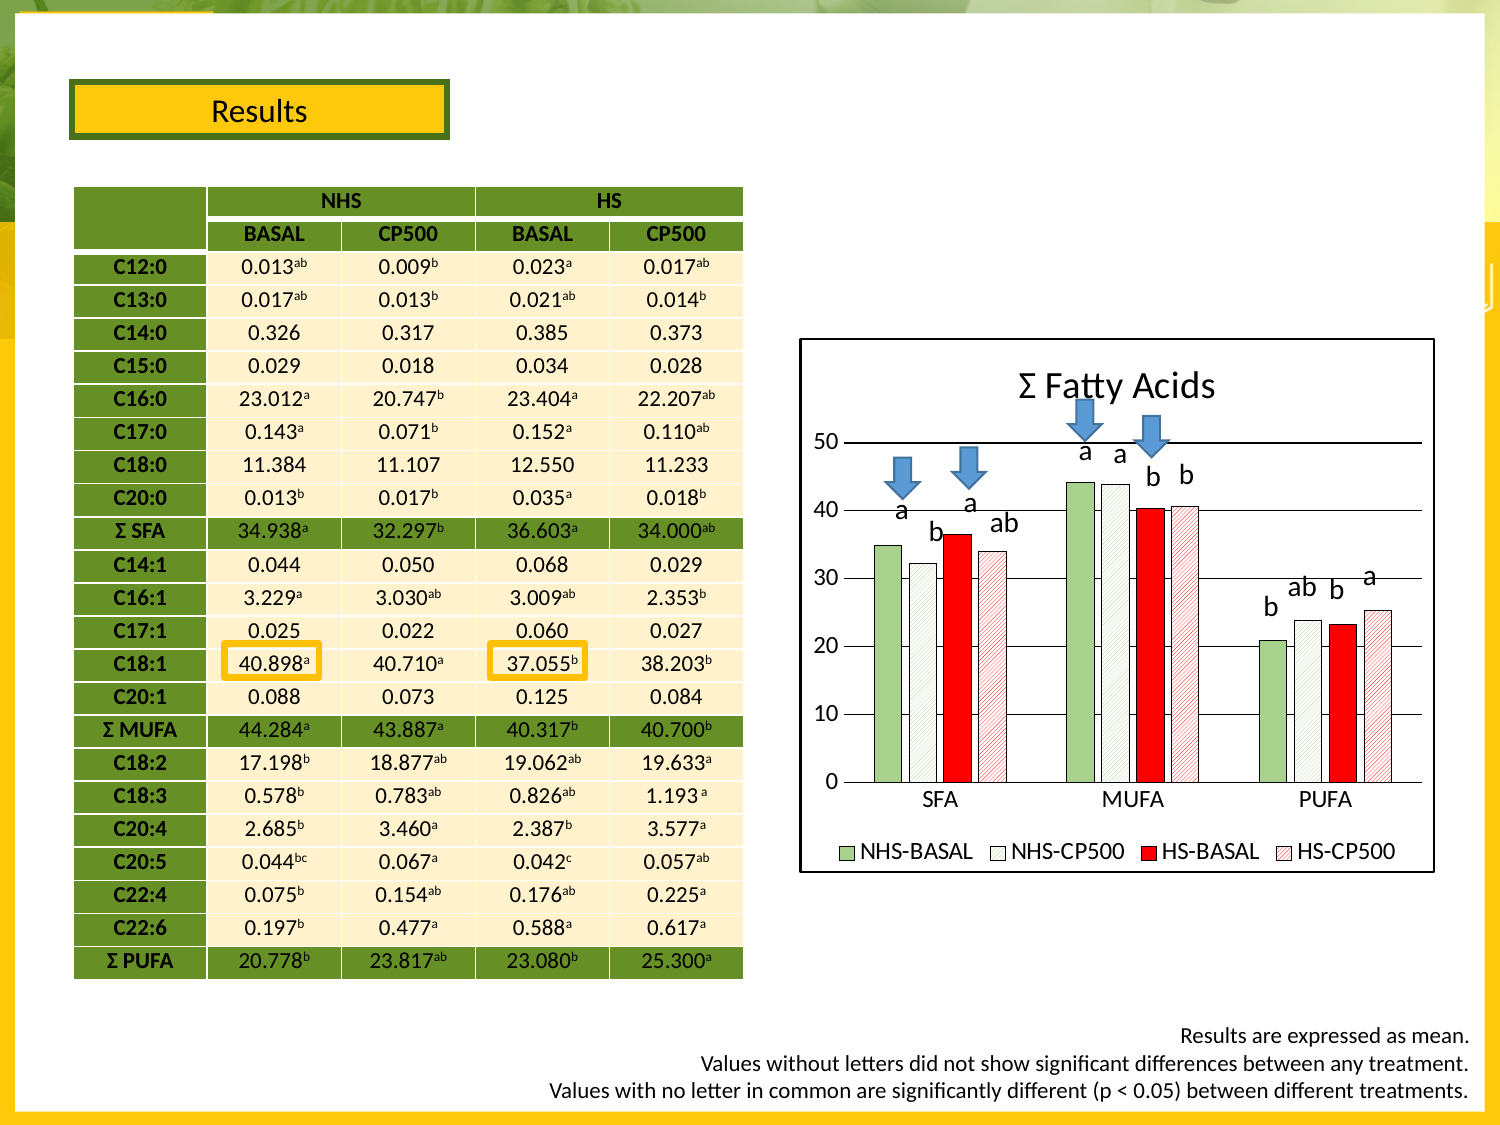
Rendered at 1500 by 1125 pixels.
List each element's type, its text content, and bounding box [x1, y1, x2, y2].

table_cell 20.747b [342, 385, 475, 417]
table_cell 0.050 [342, 551, 475, 582]
table_cell 0.029 [610, 551, 743, 582]
table_cell 0.075b [208, 881, 341, 913]
table_cell 11.233 [610, 451, 743, 483]
table_cell 3.009ab [476, 584, 609, 615]
table_cell 0.057ab [610, 848, 743, 880]
table_cell 0.783ab [342, 782, 475, 813]
table_cell 43.887a [342, 716, 475, 747]
table_cell 44.284a [208, 716, 341, 747]
table_cell 0.143a [208, 418, 341, 450]
table_cell 18.877ab [342, 749, 475, 780]
table_cell 38.203b [610, 650, 743, 681]
table_cell 3.460a [342, 815, 475, 846]
table_cell 0.617a [610, 914, 743, 946]
table_cell 0.018 [342, 352, 475, 383]
table_cell 17.198b [208, 749, 341, 780]
table_cell 0.373 [610, 339, 743, 350]
table_cell 0.125 [476, 683, 609, 714]
table_cell 0.110ab [610, 418, 743, 450]
table_cell 1.193 a [610, 782, 743, 813]
text_box Results are expressed as mean. Values without letters did not show significant differences between any treatment. Values with no letter in common are significantly different (p < 0.05) between different treatments. [402, 1013, 1500, 1111]
table_cell 23.817ab [342, 947, 475, 979]
table_cell 0.042c [476, 848, 609, 880]
table_cell 3.030ab [342, 584, 475, 615]
table_cell C16:1 [74, 584, 206, 615]
table_cell 22.207ab [610, 385, 743, 417]
table_cell 36.603a [476, 518, 609, 549]
table_cell Σ MUFA [74, 716, 206, 747]
table_cell C20:0 [74, 484, 206, 516]
table_cell C18:1 [74, 650, 206, 681]
table_cell 0.578b [208, 782, 341, 813]
table_cell C15:0 [74, 352, 206, 383]
table_cell Σ SFA [74, 518, 206, 549]
table_cell Σ PUFA [74, 947, 206, 979]
text_box [224, 643, 320, 678]
table_cell 0.013b [208, 484, 341, 516]
table_cell 0.225a [610, 881, 743, 913]
table_cell 0.073 [342, 683, 475, 714]
table_cell C20:5 [74, 848, 206, 880]
table_cell 40.700b [610, 716, 743, 747]
table_cell 0.326 [208, 339, 341, 350]
table_cell 0.477a [342, 914, 475, 946]
table_cell C18:3 [74, 782, 206, 813]
table_cell 0.060 [476, 617, 609, 648]
table_cell 25.300a [610, 947, 743, 979]
table_cell 0.826ab [476, 782, 609, 813]
table_cell 11.384 [208, 451, 341, 483]
table_cell 40.710a [342, 650, 475, 681]
table_cell 0.025 [208, 617, 341, 648]
table_cell 0.018b [610, 484, 743, 516]
table_cell 40.898a [208, 650, 341, 681]
table_cell 0.017b [342, 484, 475, 516]
table_cell C14:0 [74, 339, 206, 350]
table_cell 0.197b [208, 914, 341, 946]
table_cell 0.027 [610, 617, 743, 648]
table_cell 11.107 [342, 451, 475, 483]
table_cell 23.404a [476, 385, 609, 417]
table_cell C20:4 [74, 815, 206, 846]
table_cell 37.055b [476, 650, 609, 681]
table_cell 0.035a [476, 484, 609, 516]
table_cell 0.034 [476, 352, 609, 383]
table_cell 2.353b [610, 584, 743, 615]
table_cell C17:0 [74, 418, 206, 450]
table_cell C17:1 [74, 617, 206, 648]
table_cell 2.387b [476, 815, 609, 846]
table_cell 32.297b [342, 518, 475, 549]
table_cell 3.229a [208, 584, 341, 615]
table_cell C14:1 [74, 551, 206, 582]
table_cell 34.938a [208, 518, 341, 549]
table_cell 0.317 [342, 339, 475, 350]
table_cell 0.067a [342, 848, 475, 880]
table_cell 20.778b [208, 947, 341, 979]
text_box [14, 339, 1486, 1113]
table_cell C22:6 [74, 914, 206, 946]
table_cell 12.550 [476, 451, 609, 483]
table_cell 3.577a [610, 815, 743, 846]
table_cell C18:2 [74, 749, 206, 780]
table_cell 0.176ab [476, 881, 609, 913]
table_cell 34.000ab [610, 518, 743, 549]
chart [799, 338, 1436, 874]
table_cell 0.022 [342, 617, 475, 648]
table_cell 19.062ab [476, 749, 609, 780]
picture [0, 0, 1500, 339]
table_cell 23.080b [476, 947, 609, 979]
table_cell 2.685b [208, 815, 341, 846]
table_cell 0.044 [208, 551, 341, 582]
table_cell 0.588a [476, 914, 609, 946]
table_cell C16:0 [74, 385, 206, 417]
table_cell 0.071b [342, 418, 475, 450]
table_cell C18:0 [74, 451, 206, 483]
table_cell 23.012a [208, 385, 341, 417]
table_cell 0.068 [476, 551, 609, 582]
table_cell 19.633a [610, 749, 743, 780]
table_cell 0.385 [476, 339, 609, 350]
table_cell C20:1 [74, 683, 206, 714]
table_cell 40.317b [476, 716, 609, 747]
table_cell 0.084 [610, 683, 743, 714]
table_cell 0.152a [476, 418, 609, 450]
table_cell 0.154ab [342, 881, 475, 913]
table_cell 0.029 [208, 352, 341, 383]
text_box [490, 643, 585, 678]
table_cell 0.044bc [208, 848, 341, 880]
table_cell C22:4 [74, 881, 206, 913]
table_cell 0.028 [610, 352, 743, 383]
table_cell 0.088 [208, 683, 341, 714]
